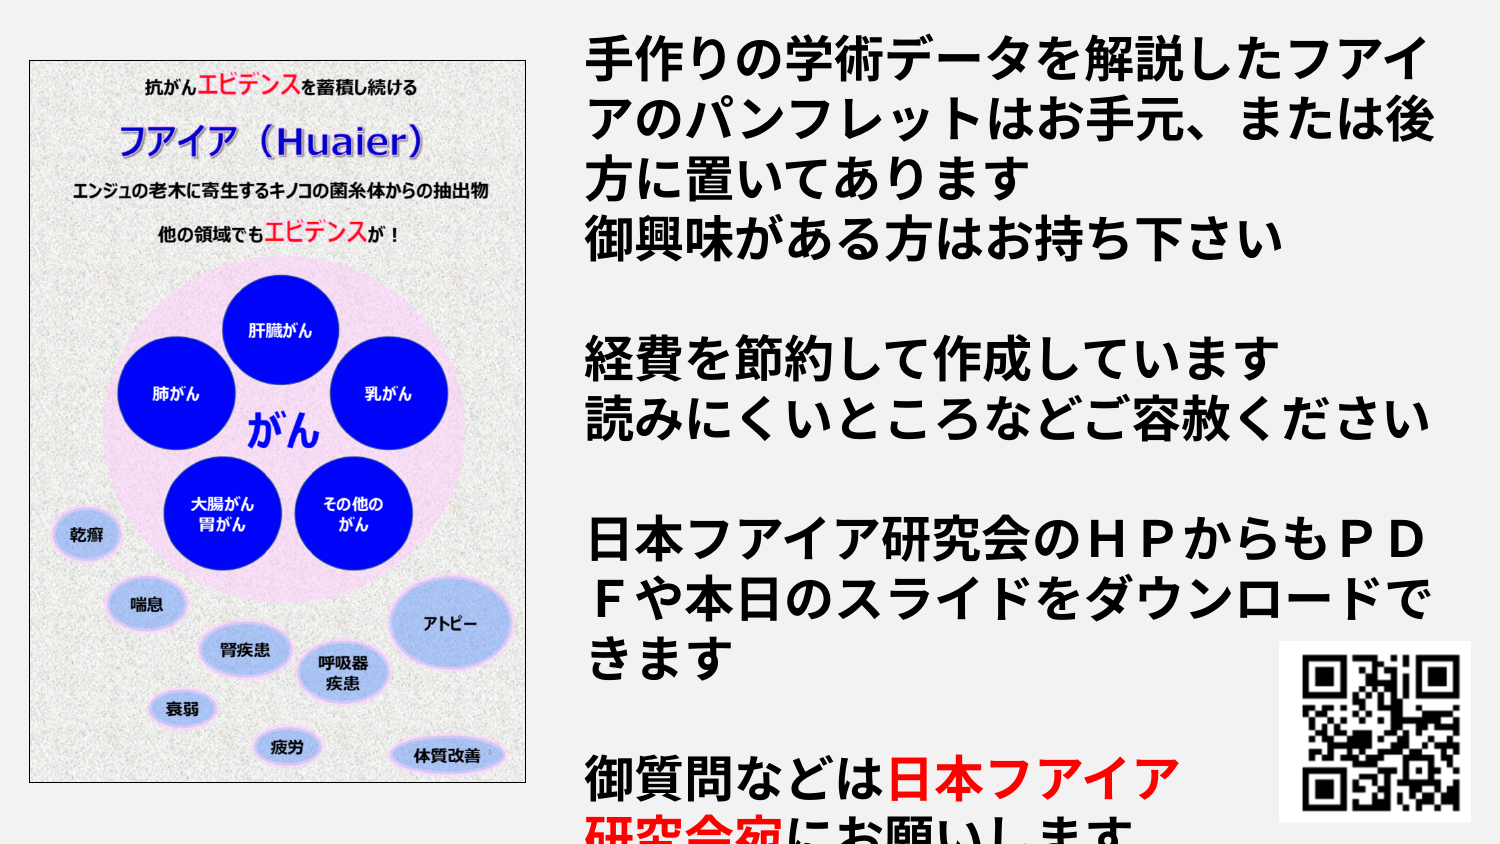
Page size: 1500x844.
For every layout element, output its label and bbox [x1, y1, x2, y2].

picture [1279, 641, 1471, 824]
text_box [29, 19, 1459, 824]
